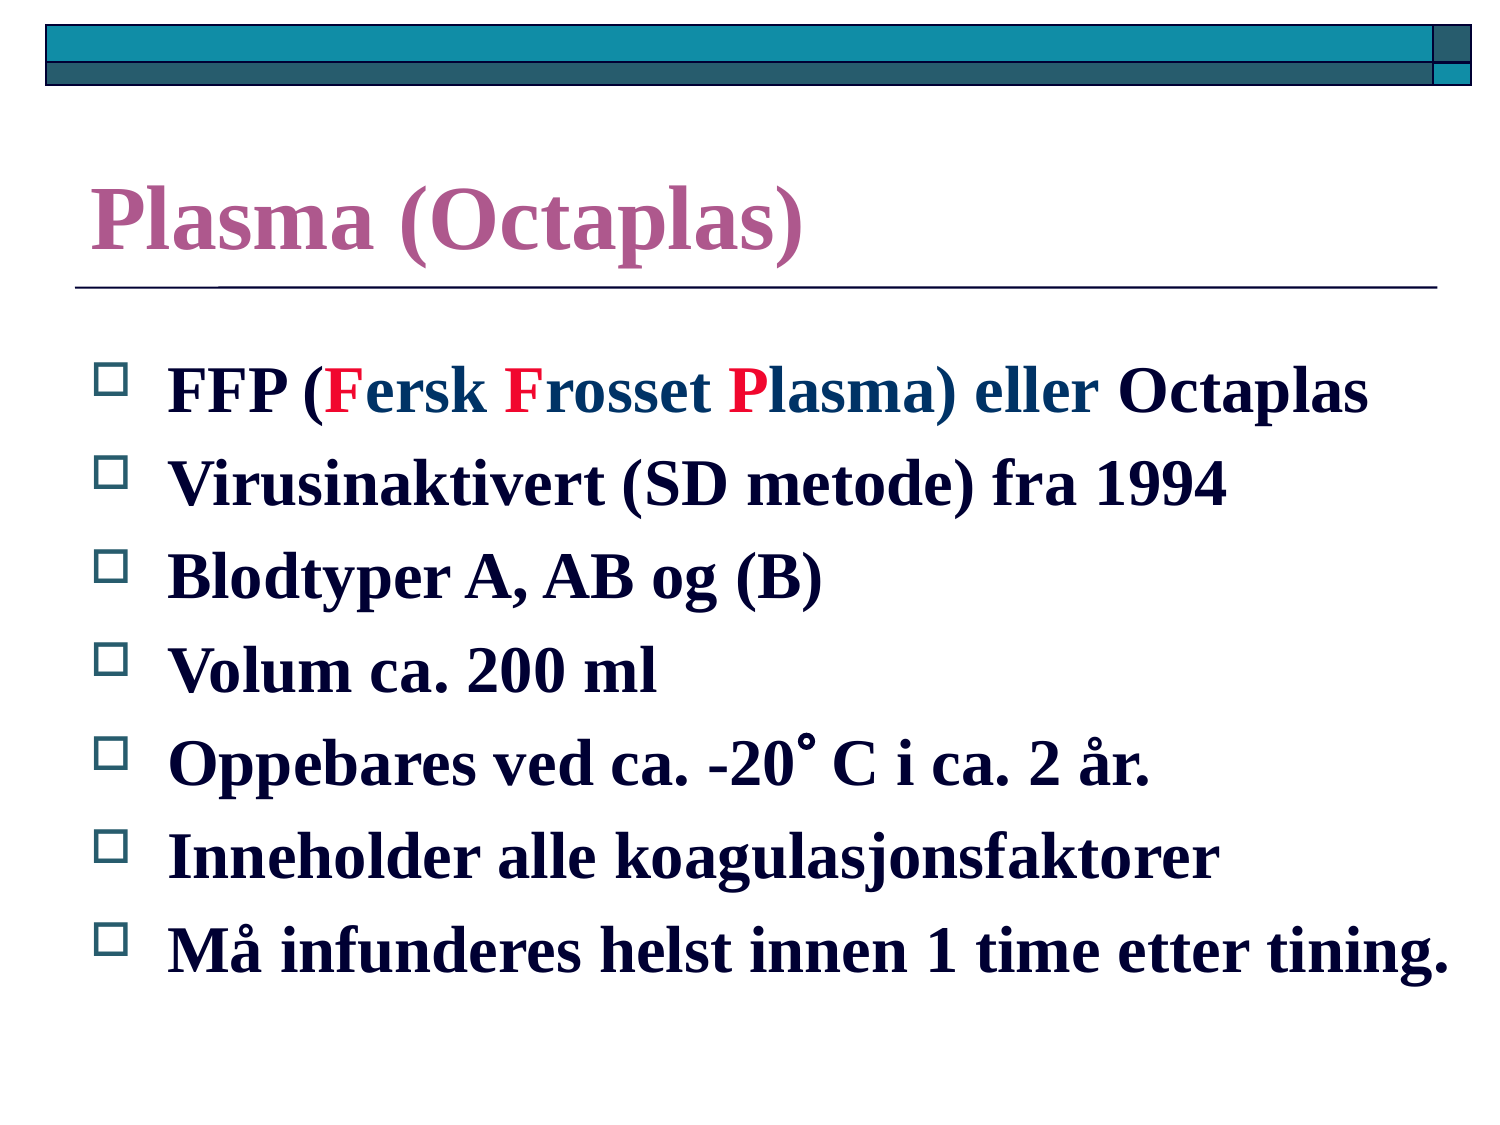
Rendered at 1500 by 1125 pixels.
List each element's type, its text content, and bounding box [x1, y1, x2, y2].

list FFP (Fersk Frosset Plasma) eller Octaplas Virusinaktivert (SD metode) fra 1994 Blodtyper A, AB og (B) Volum ca. 200 ml Oppebares ved ca. -20 C i ca. 2 år. Inneholder alle koagulasjonsfaktorer Må infunderes helst innen 1 time etter tining. [75, 338, 1500, 1076]
title Plasma (Octaplas) [75, 87, 1425, 275]
